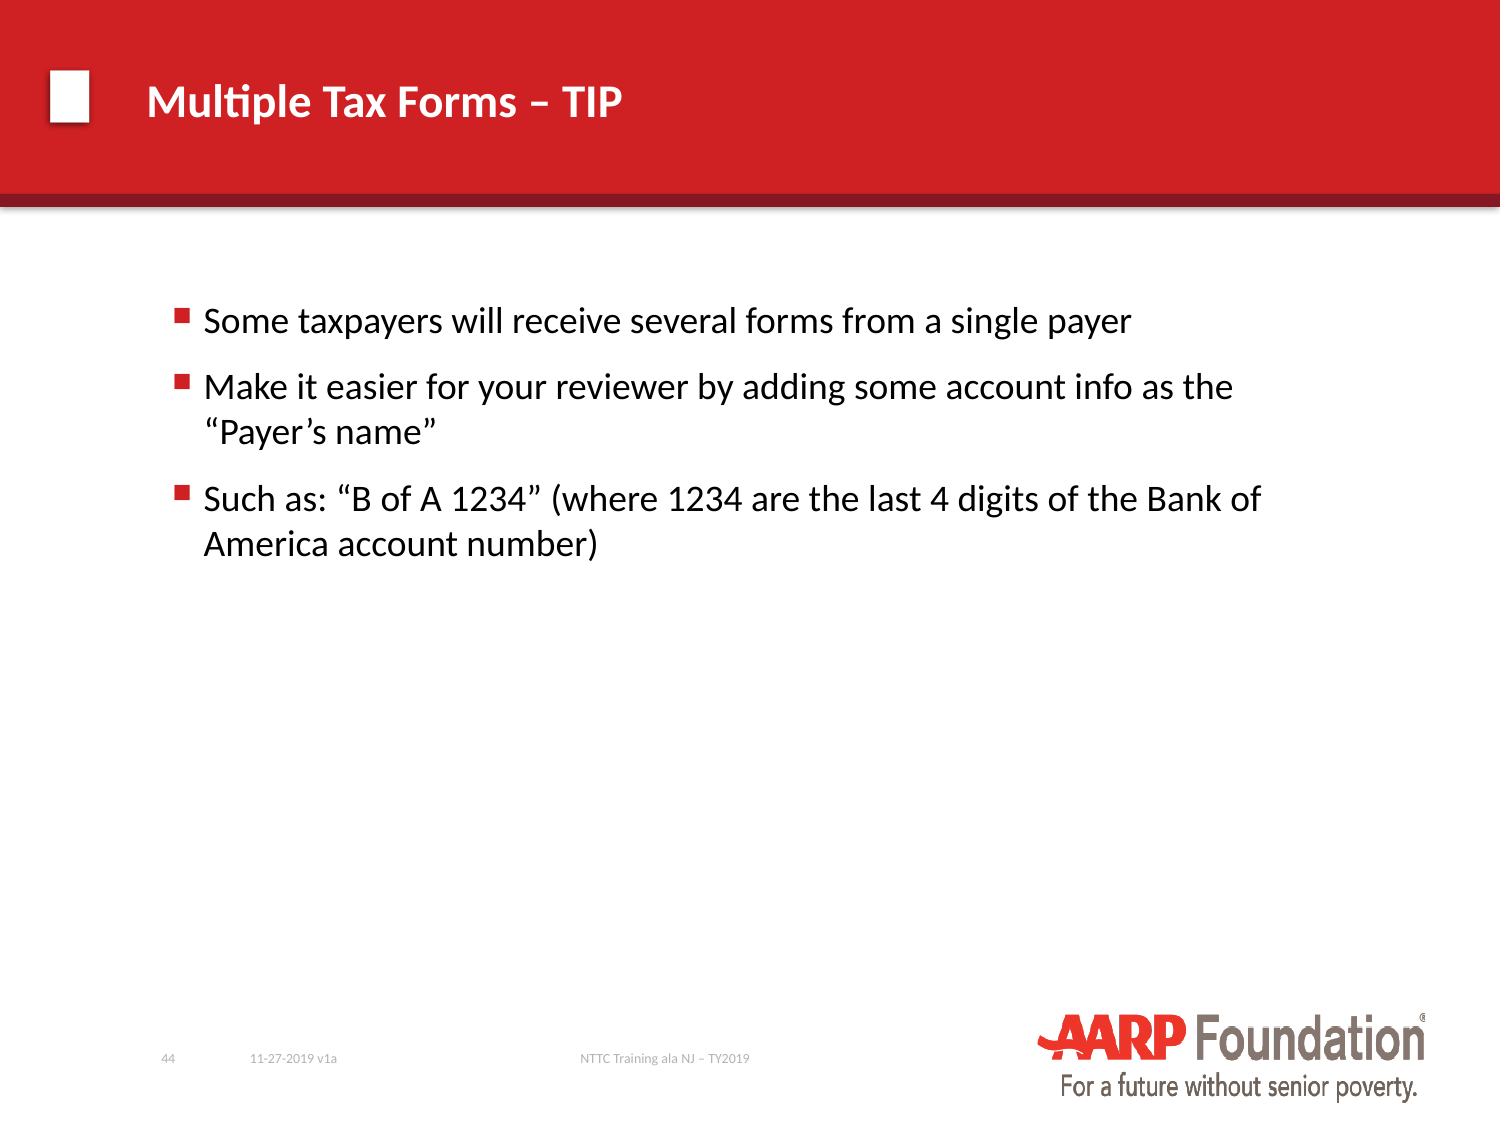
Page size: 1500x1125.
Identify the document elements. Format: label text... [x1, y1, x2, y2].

slide_number 44 [75, 1027, 191, 1088]
list Some taxpayers will receive several forms from a single payer Make it easier for your reviewer by adding some account info as the “Payer’s name” Such as: “B of A 1234” (where 1234 are the last 4 digits of the Bank of America account number) [157, 288, 1358, 949]
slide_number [234, 1027, 399, 1088]
title Multiple Tax Forms – TIP [131, 4, 1331, 193]
footer NTTC Training ala NJ – TY2019 [427, 1027, 903, 1088]
